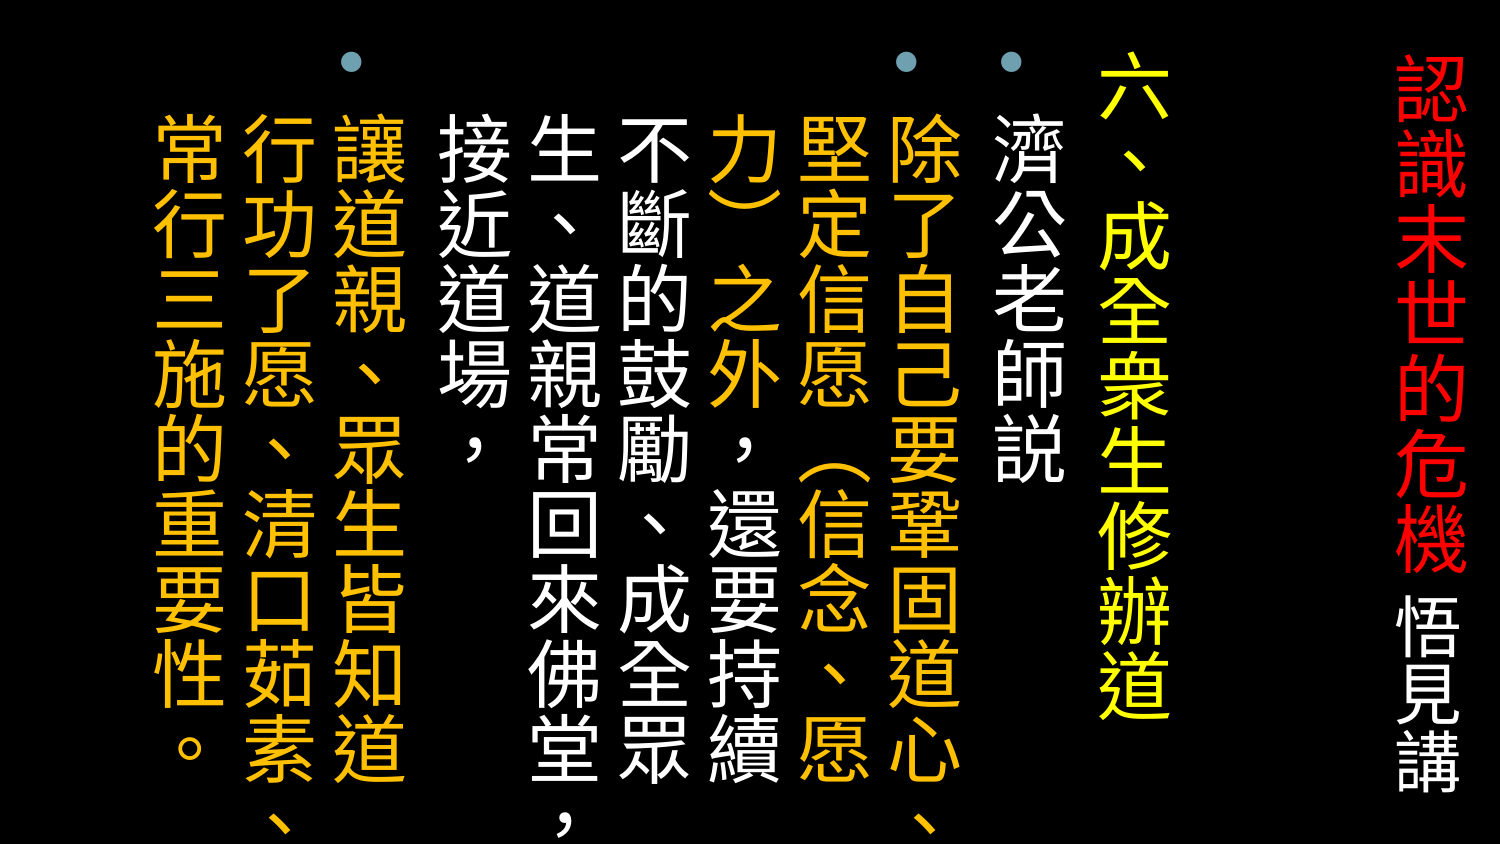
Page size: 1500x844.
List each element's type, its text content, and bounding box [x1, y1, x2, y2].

list 六、成全衆生修辦道 濟公老師説 除了自己要鞏固道心、堅定信愿（信念、愿力）之外，還要持續不斷的鼓勵、成全眾生、道親常回來佛堂，接近道場， 讓道親、眾生皆知道行功了愿、清口茹素、常行三施的重要性。 [29, 27, 1365, 820]
title 認識末世的危機 悟見講 [1376, 27, 1483, 820]
